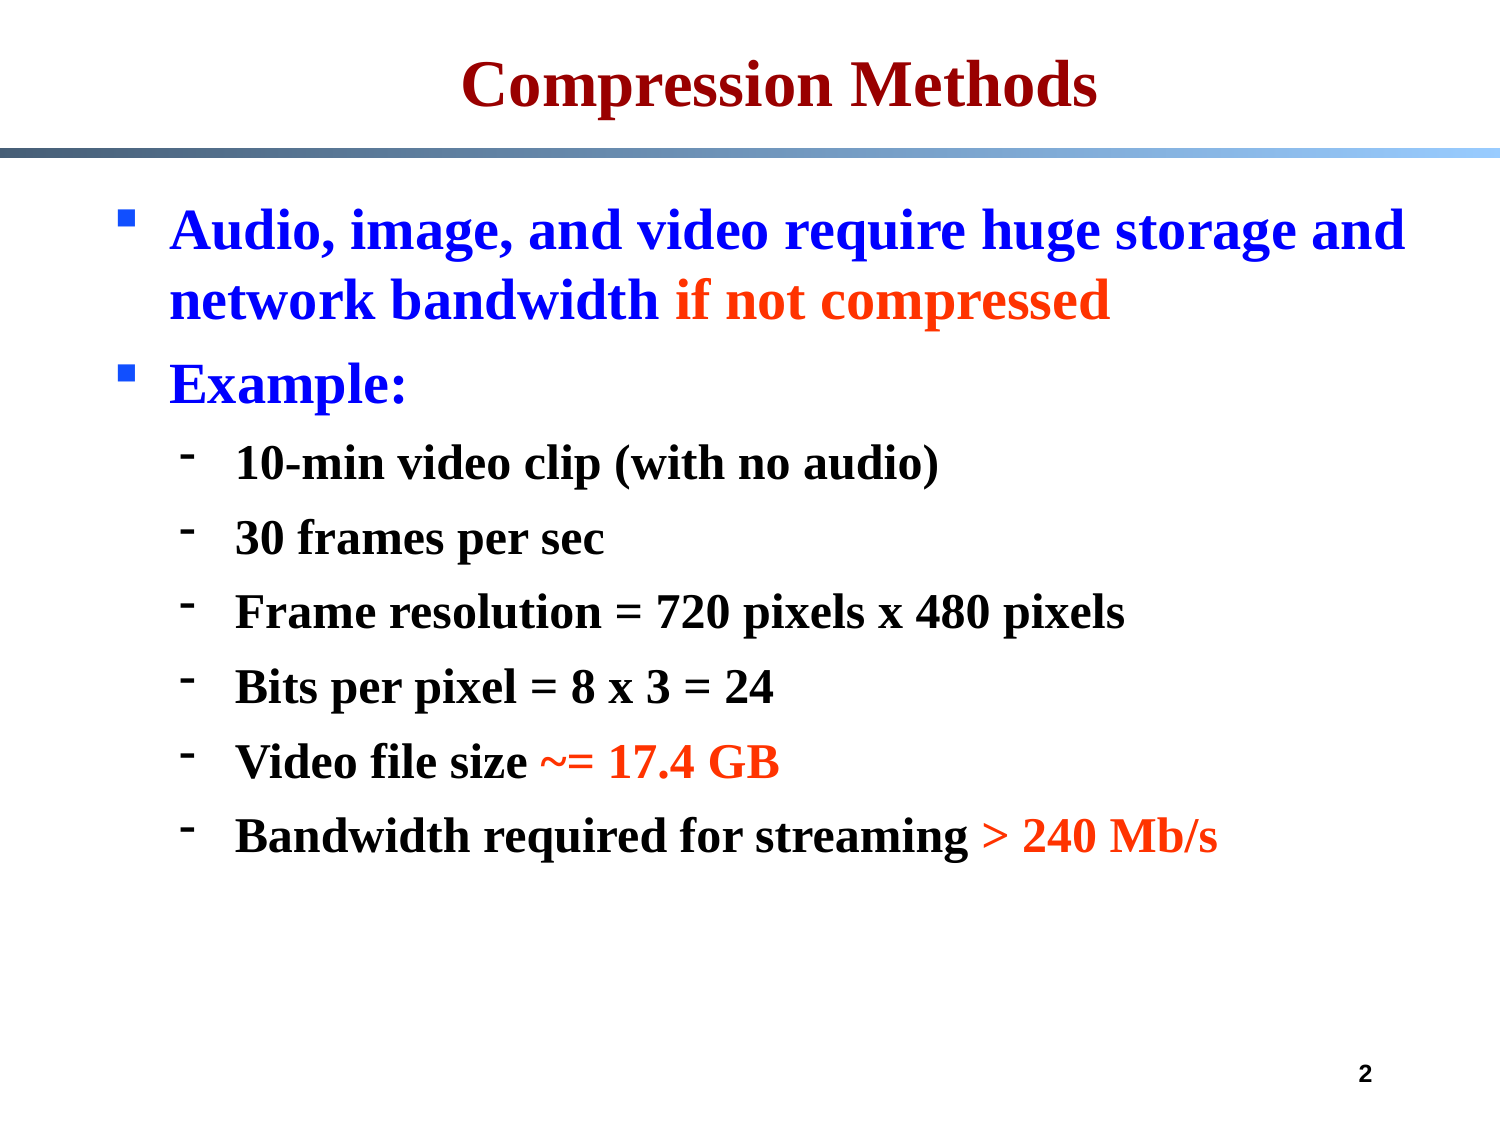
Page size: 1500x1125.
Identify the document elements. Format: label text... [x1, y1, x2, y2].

text_box 2 [1074, 1049, 1388, 1125]
list Audio, image, and video require huge storage and network bandwidth if not compressed Example: 10-min video clip (with no audio) 30 frames per sec Frame resolution = 720 pixels x 480 pixels Bits per pixel = 8 x 3 = 24 Video file size ~= 17.4 GB Bandwidth required for streaming > 240 Mb/s [98, 182, 1441, 1023]
title Compression Methods [143, 33, 1417, 128]
text_box [65, 724, 1436, 1033]
